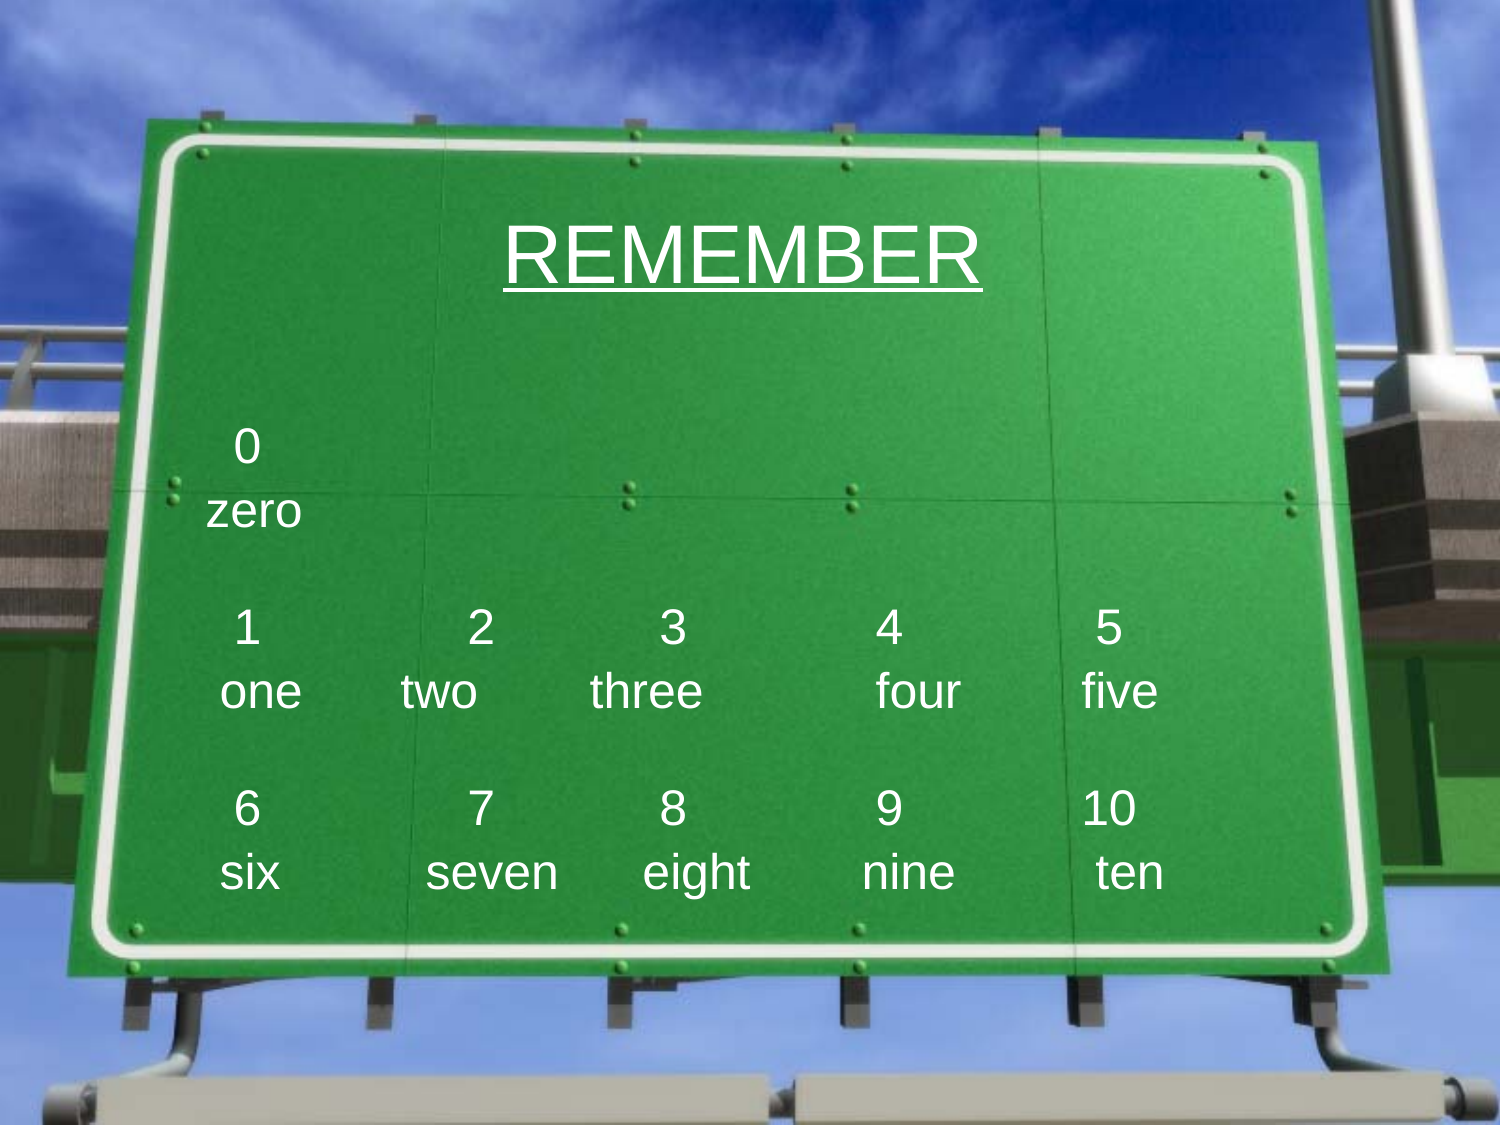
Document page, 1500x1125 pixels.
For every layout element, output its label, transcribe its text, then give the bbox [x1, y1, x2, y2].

title REMEMBER [174, 162, 1288, 338]
footer [512, 1025, 988, 1100]
slide_number [112, 1025, 425, 1100]
list 0 zero 1 2 3 4 5 one two three four five 6 7 8 9 10 six seven eight nine ten [162, 362, 1300, 938]
picture [0, 0, 1500, 1125]
